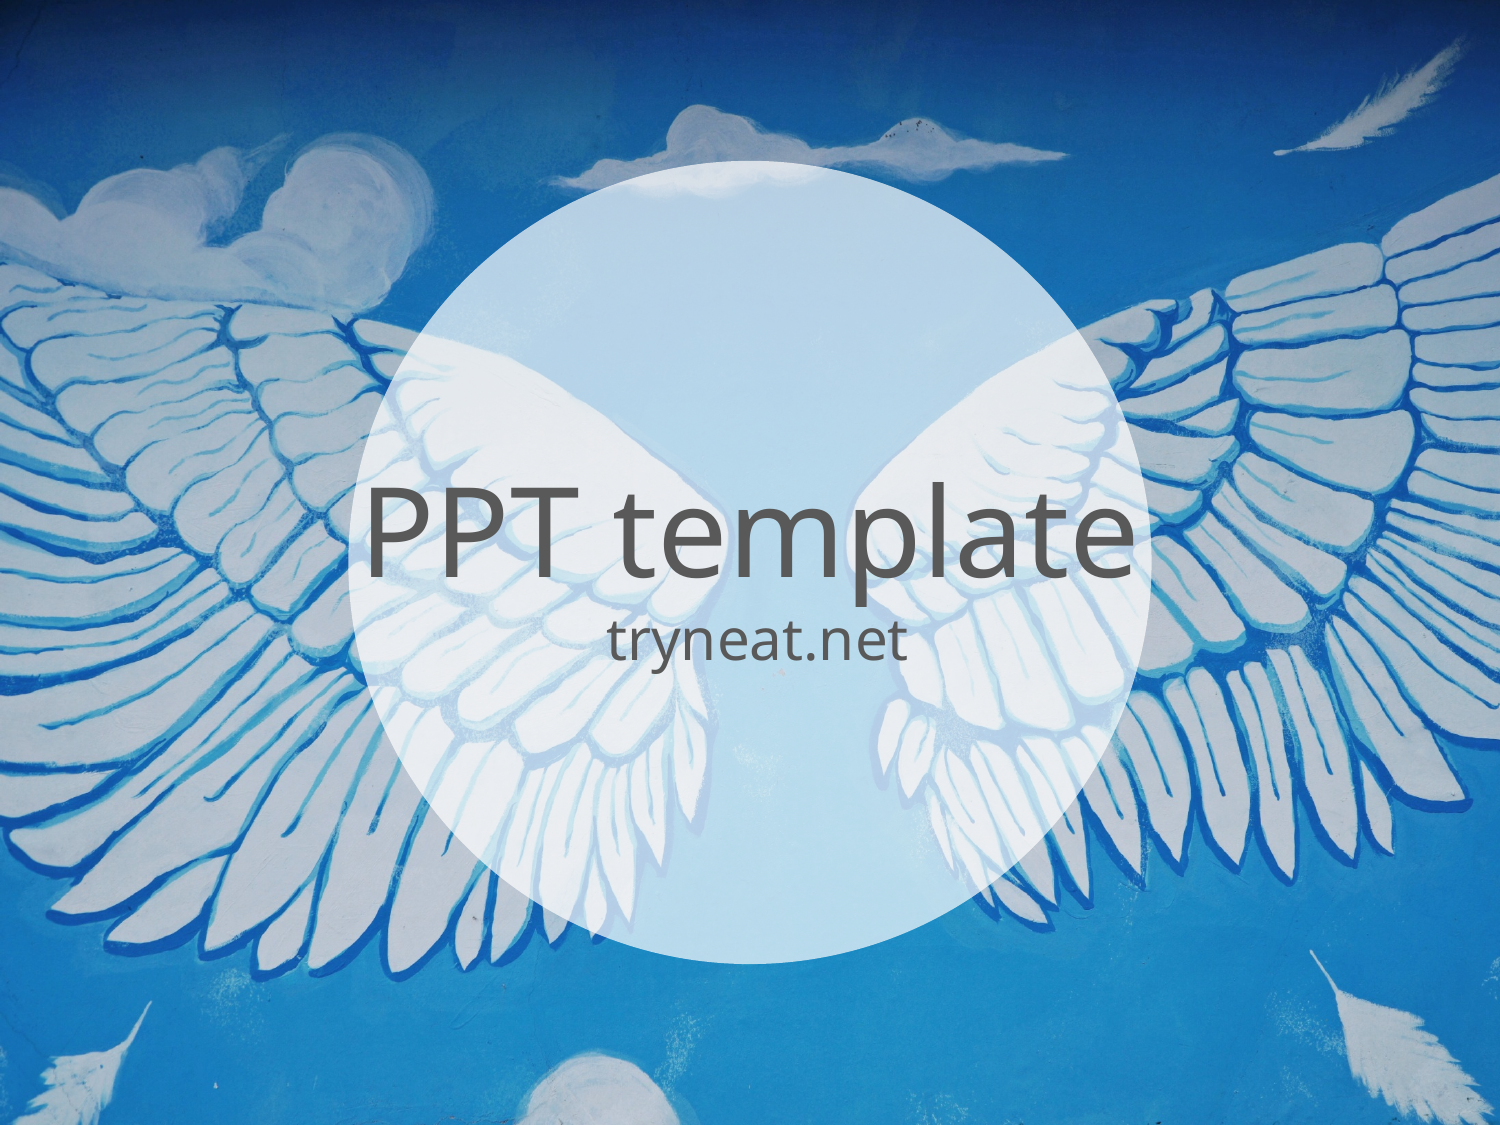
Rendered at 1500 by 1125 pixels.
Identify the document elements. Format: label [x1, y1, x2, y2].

text_box [0, 0, 1500, 1125]
